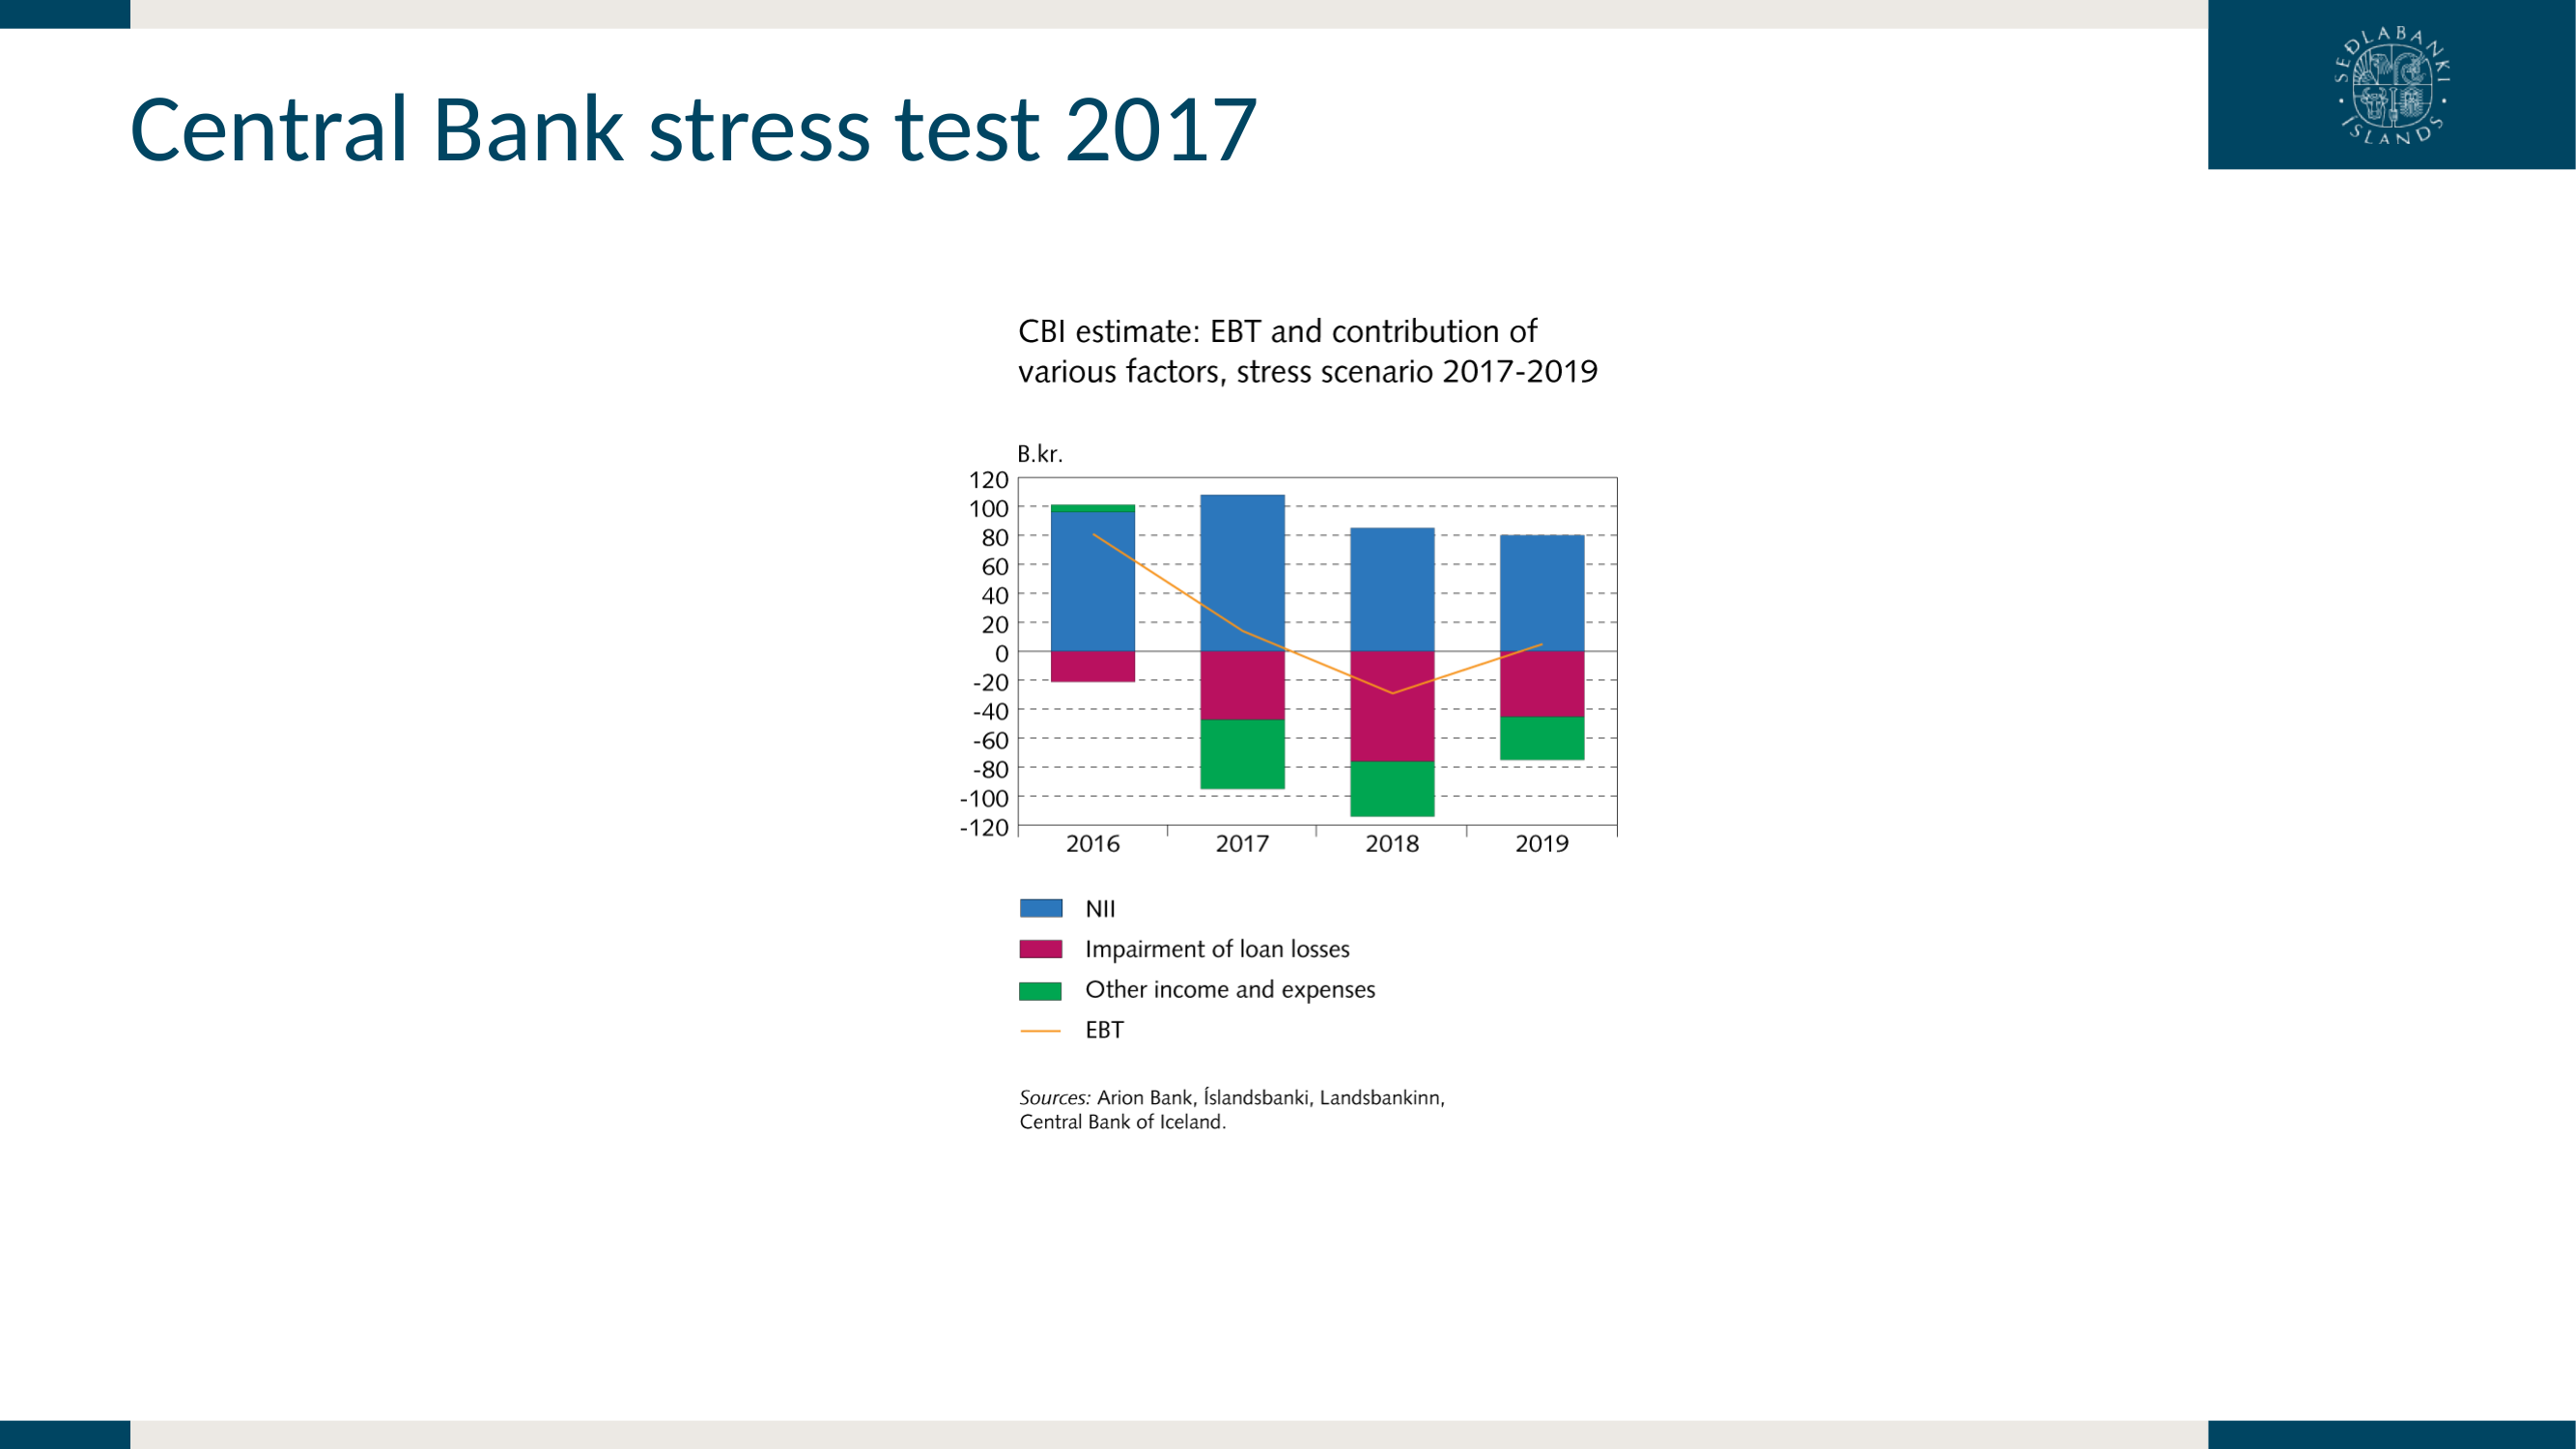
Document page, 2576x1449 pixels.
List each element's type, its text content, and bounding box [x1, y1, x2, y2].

title Central Bank stress test 2017 [129, 86, 2178, 290]
picture [957, 315, 1618, 1134]
